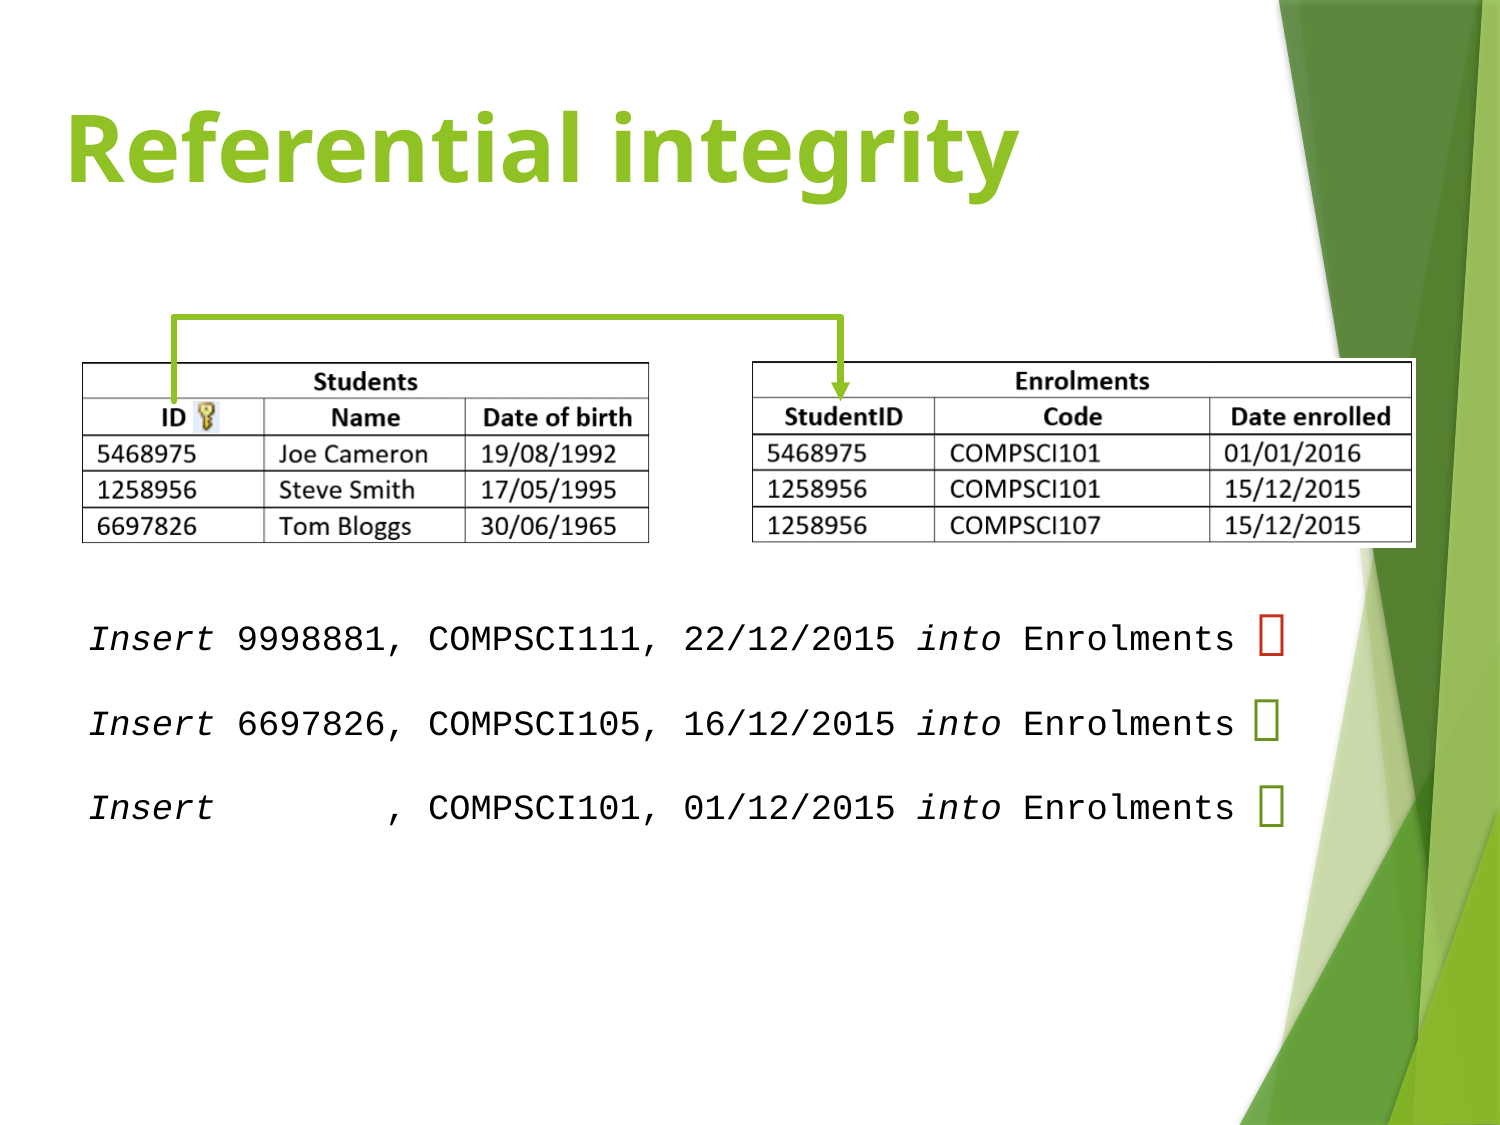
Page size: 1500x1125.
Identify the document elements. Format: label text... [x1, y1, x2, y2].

title Referential integrity [48, 55, 1240, 235]
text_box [77, 316, 1416, 548]
text_box  [1239, 590, 1308, 675]
text_box  [1239, 761, 1308, 847]
text_box  [1234, 676, 1303, 761]
text_box Insert 9998881, COMPSCI111, 22/12/2015 into Enrolments Insert 6697826, COMPSCI105, 16/12/2015 into Enrolments Insert , COMPSCI101, 01/12/2015 into Enrolments [73, 607, 1269, 895]
